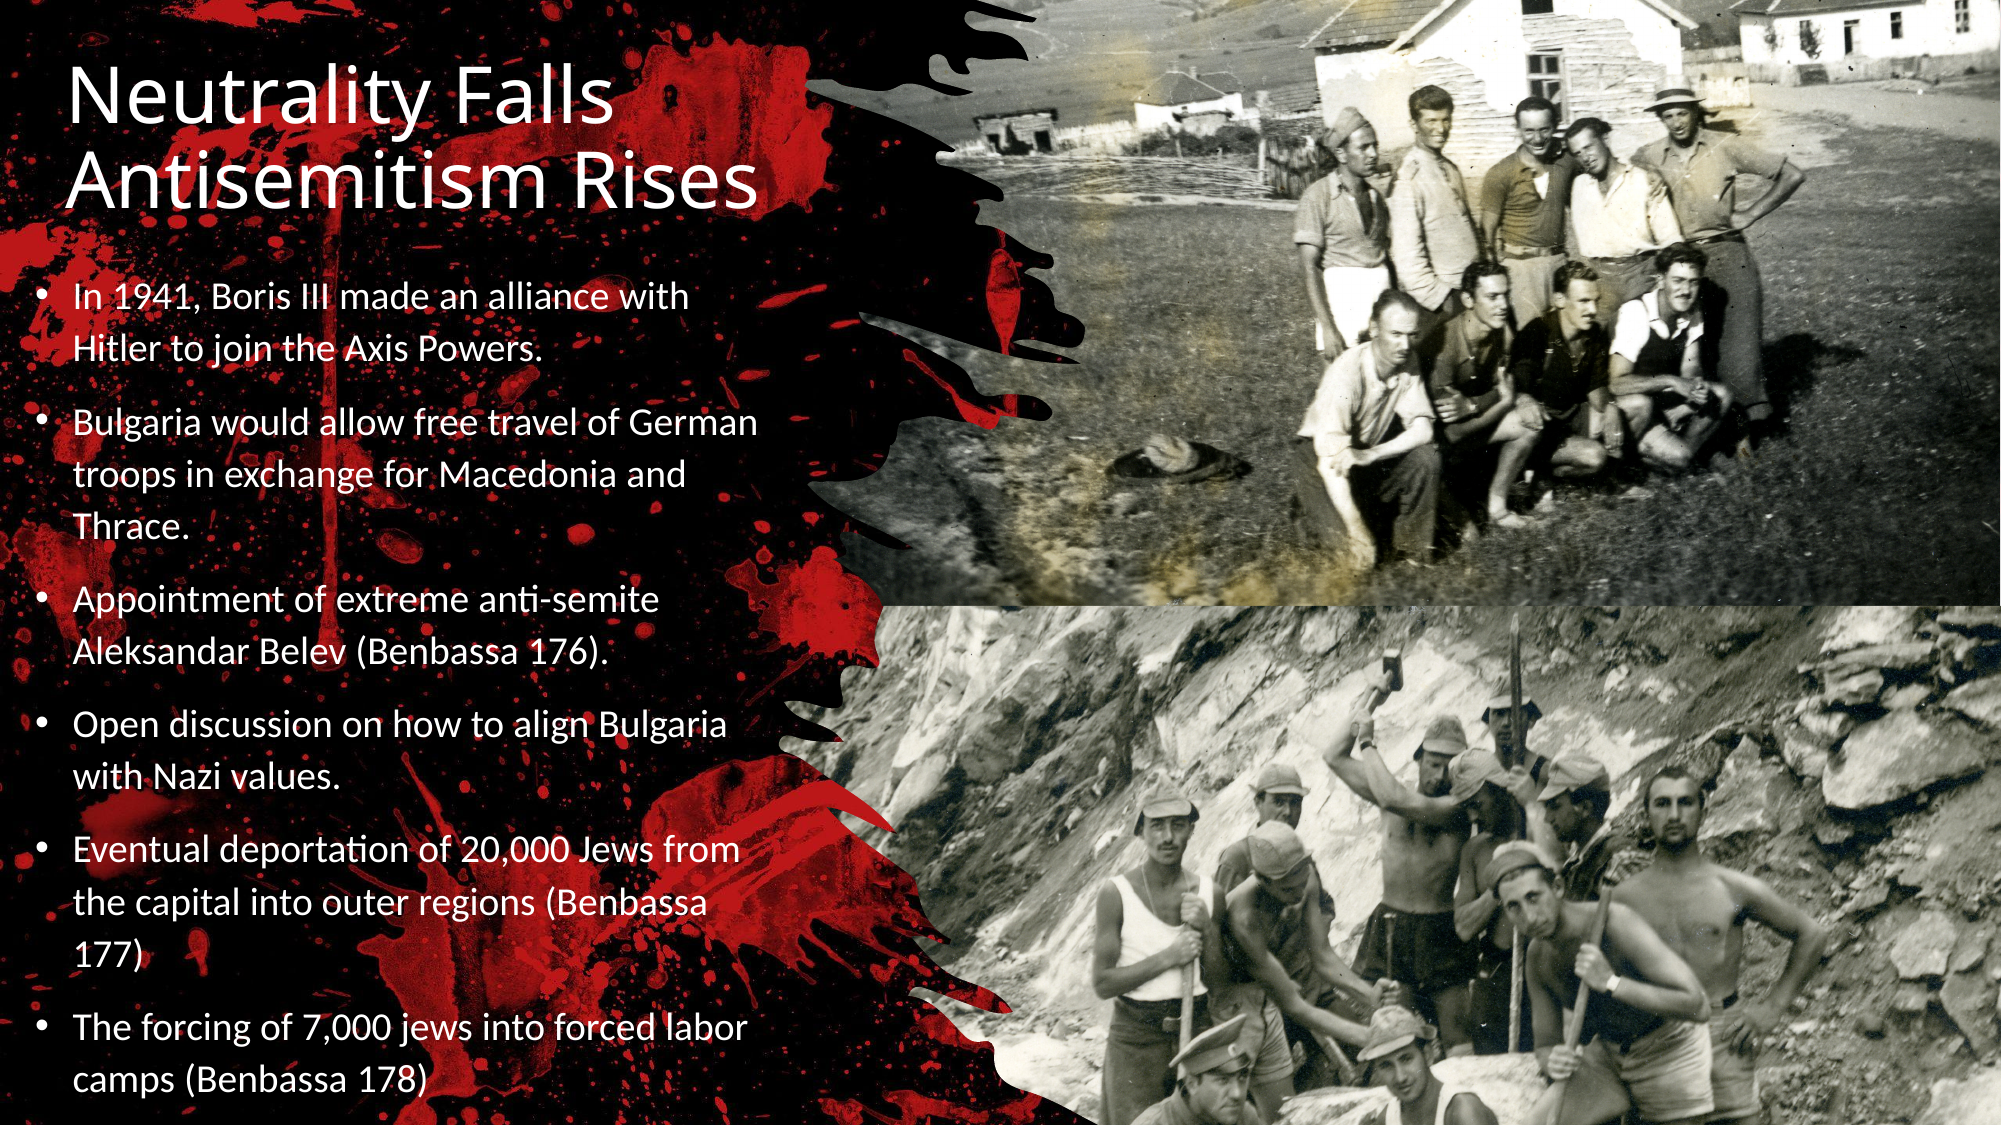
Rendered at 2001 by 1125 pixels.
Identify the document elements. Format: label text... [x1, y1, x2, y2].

title Neutrality Falls Antisemitism Rises [50, 23, 779, 257]
list In 1941, Boris III made an alliance with Hitler to join the Axis Powers. Bulgaria would allow free travel of German troops in exchange for Macedonia and Thrace. Appointment of extreme anti-semite Aleksandar Belev (Benbassa 176). Open discussion on how to align Bulgaria with Nazi values. Eventual deportation of 20,000 Jews from the capital into outer regions (Benbassa 177) The forcing of 7,000 jews into forced labor camps (Benbassa 178) [19, 257, 779, 1102]
picture [778, 0, 2001, 1125]
text_box [0, 0, 804, 1125]
